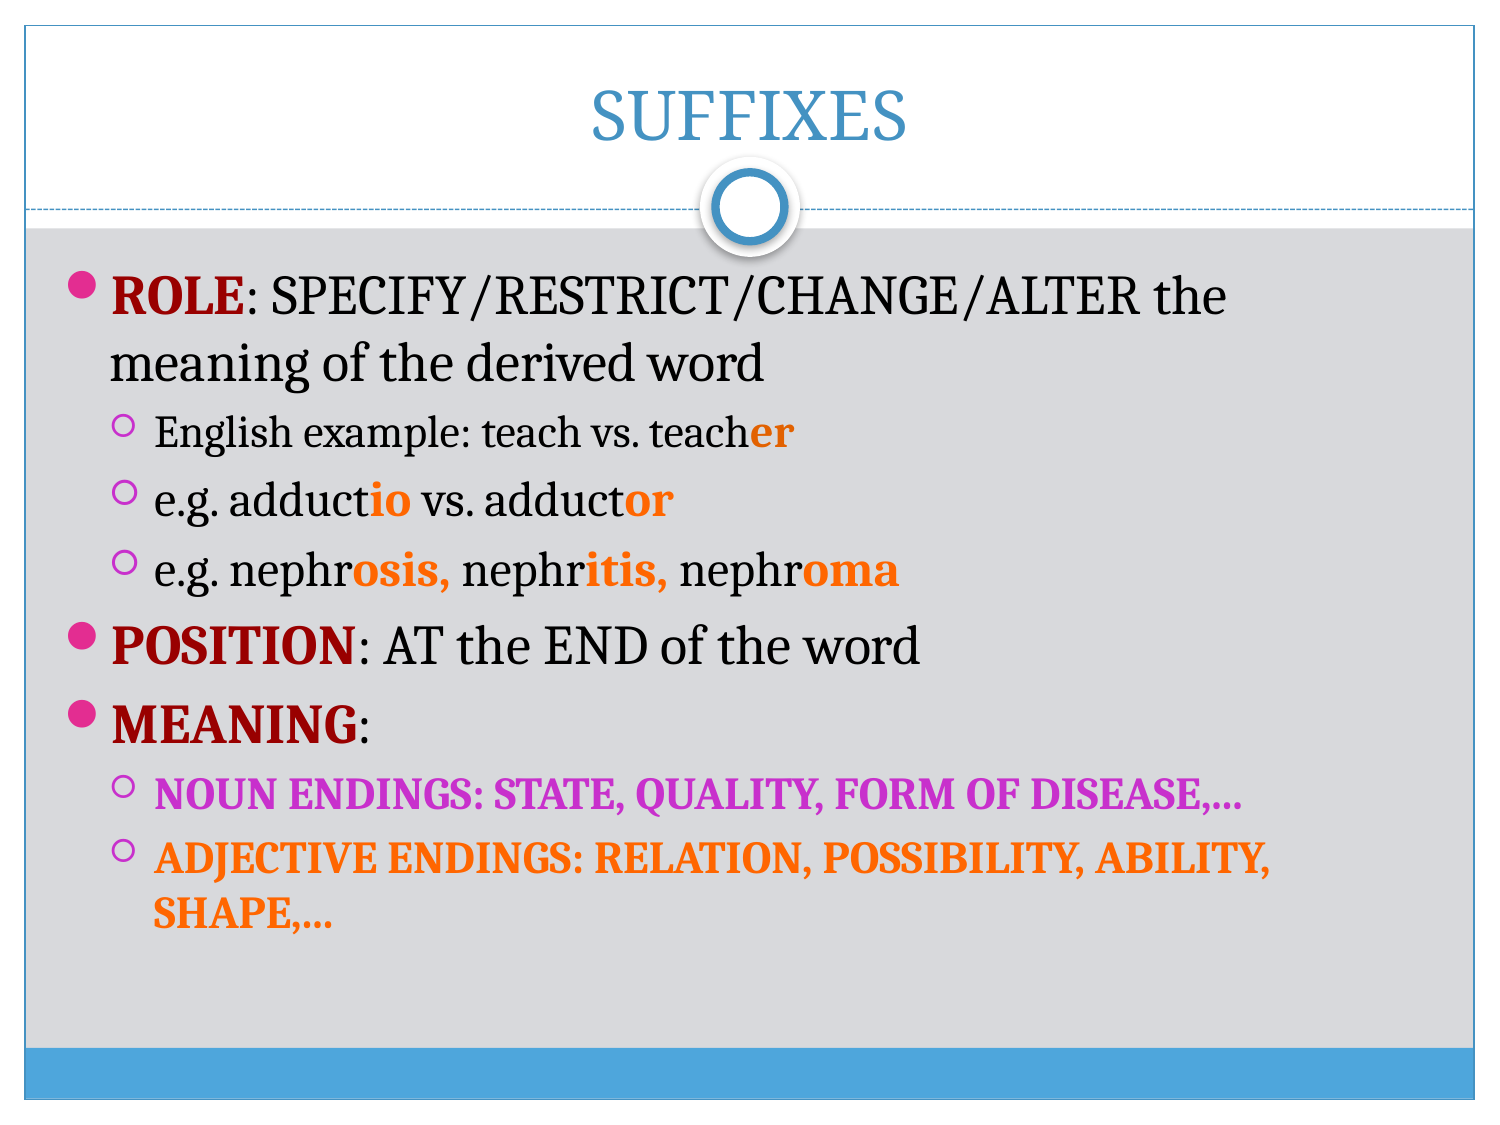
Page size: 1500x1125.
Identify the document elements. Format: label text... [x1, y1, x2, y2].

list ROLE: SPECIFY/RESTRICT/CHANGE/ALTER the meaning of the derived word English example: teach vs. teacher e.g. adductio vs. adductor e.g. nephrosis, nephritis, nephroma POSITION: AT the END of the word MEANING: NOUN ENDINGS: STATE, QUALITY, FORM OF DISEASE,... ADJECTIVE ENDINGS: RELATION, POSSIBILITY, ABILITY, SHAPE,... [49, 250, 1445, 1001]
title SUFFIXES [49, 37, 1450, 162]
